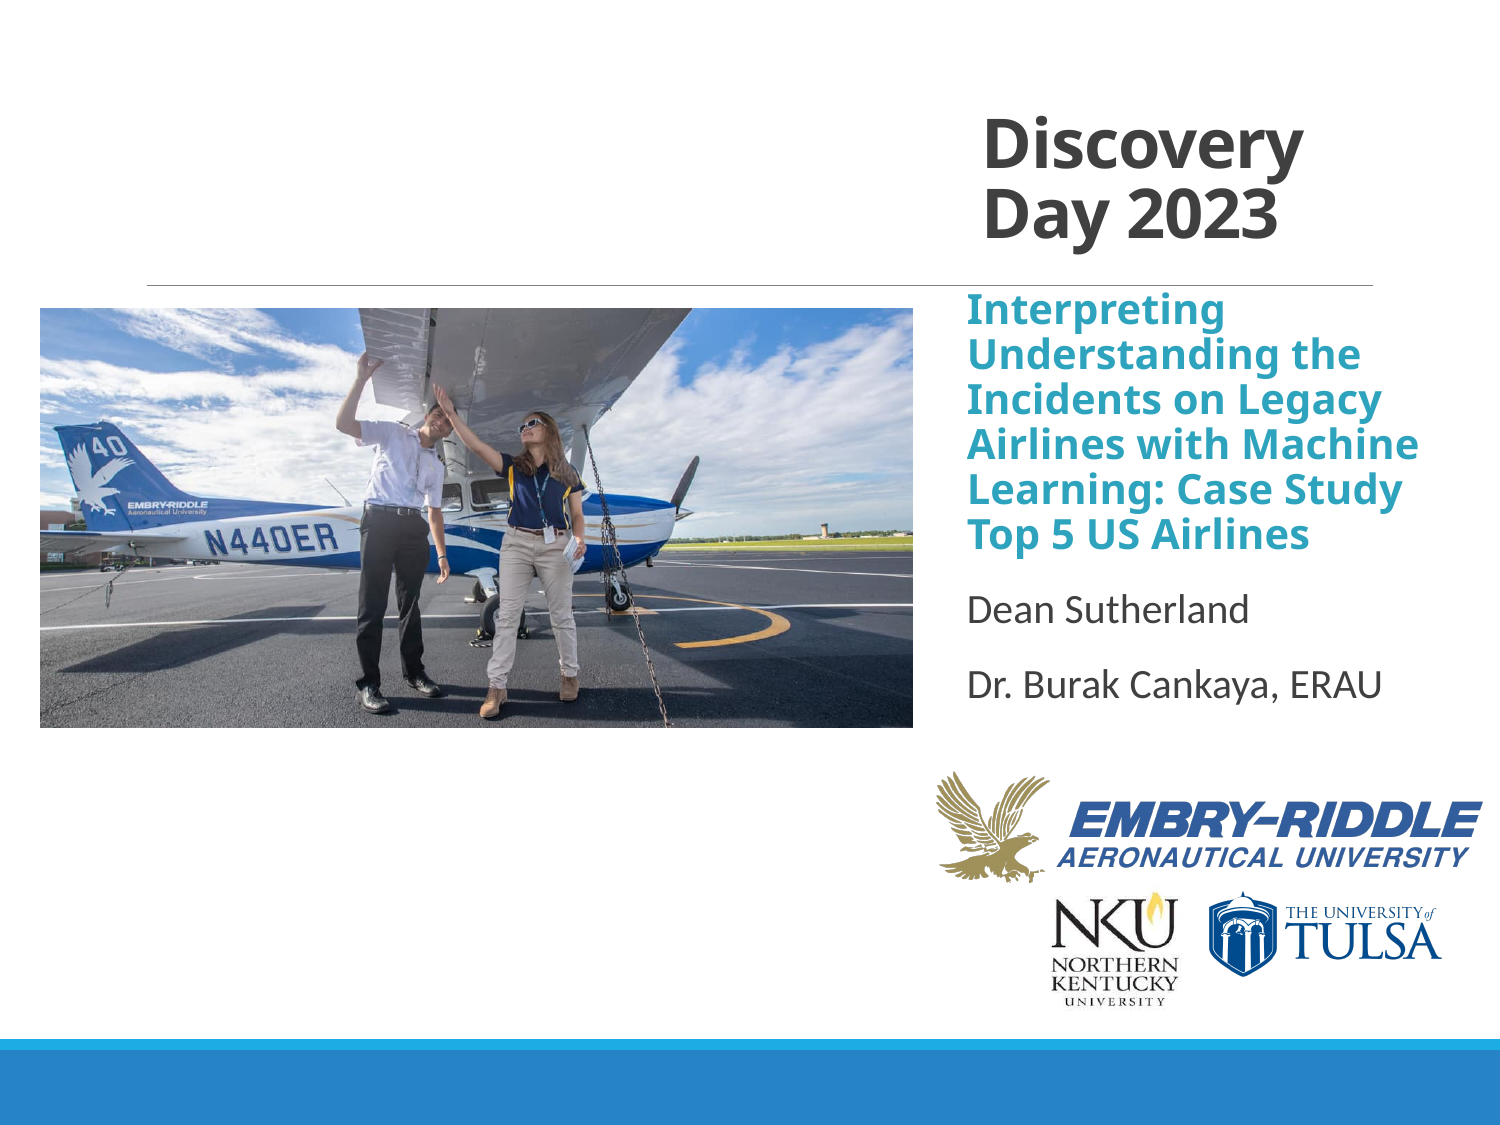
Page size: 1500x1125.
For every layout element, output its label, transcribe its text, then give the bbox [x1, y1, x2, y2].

title Discovery Day 2023 [966, 104, 1421, 280]
picture [927, 769, 1492, 1034]
list Interpreting Understanding the Incidents on Legacy Airlines with Machine Learning: Case Study Top 5 US Airlines Dean Sutherland Dr. Burak Cankaya, ERAU [966, 280, 1421, 766]
picture [1208, 891, 1443, 978]
picture [40, 307, 913, 729]
